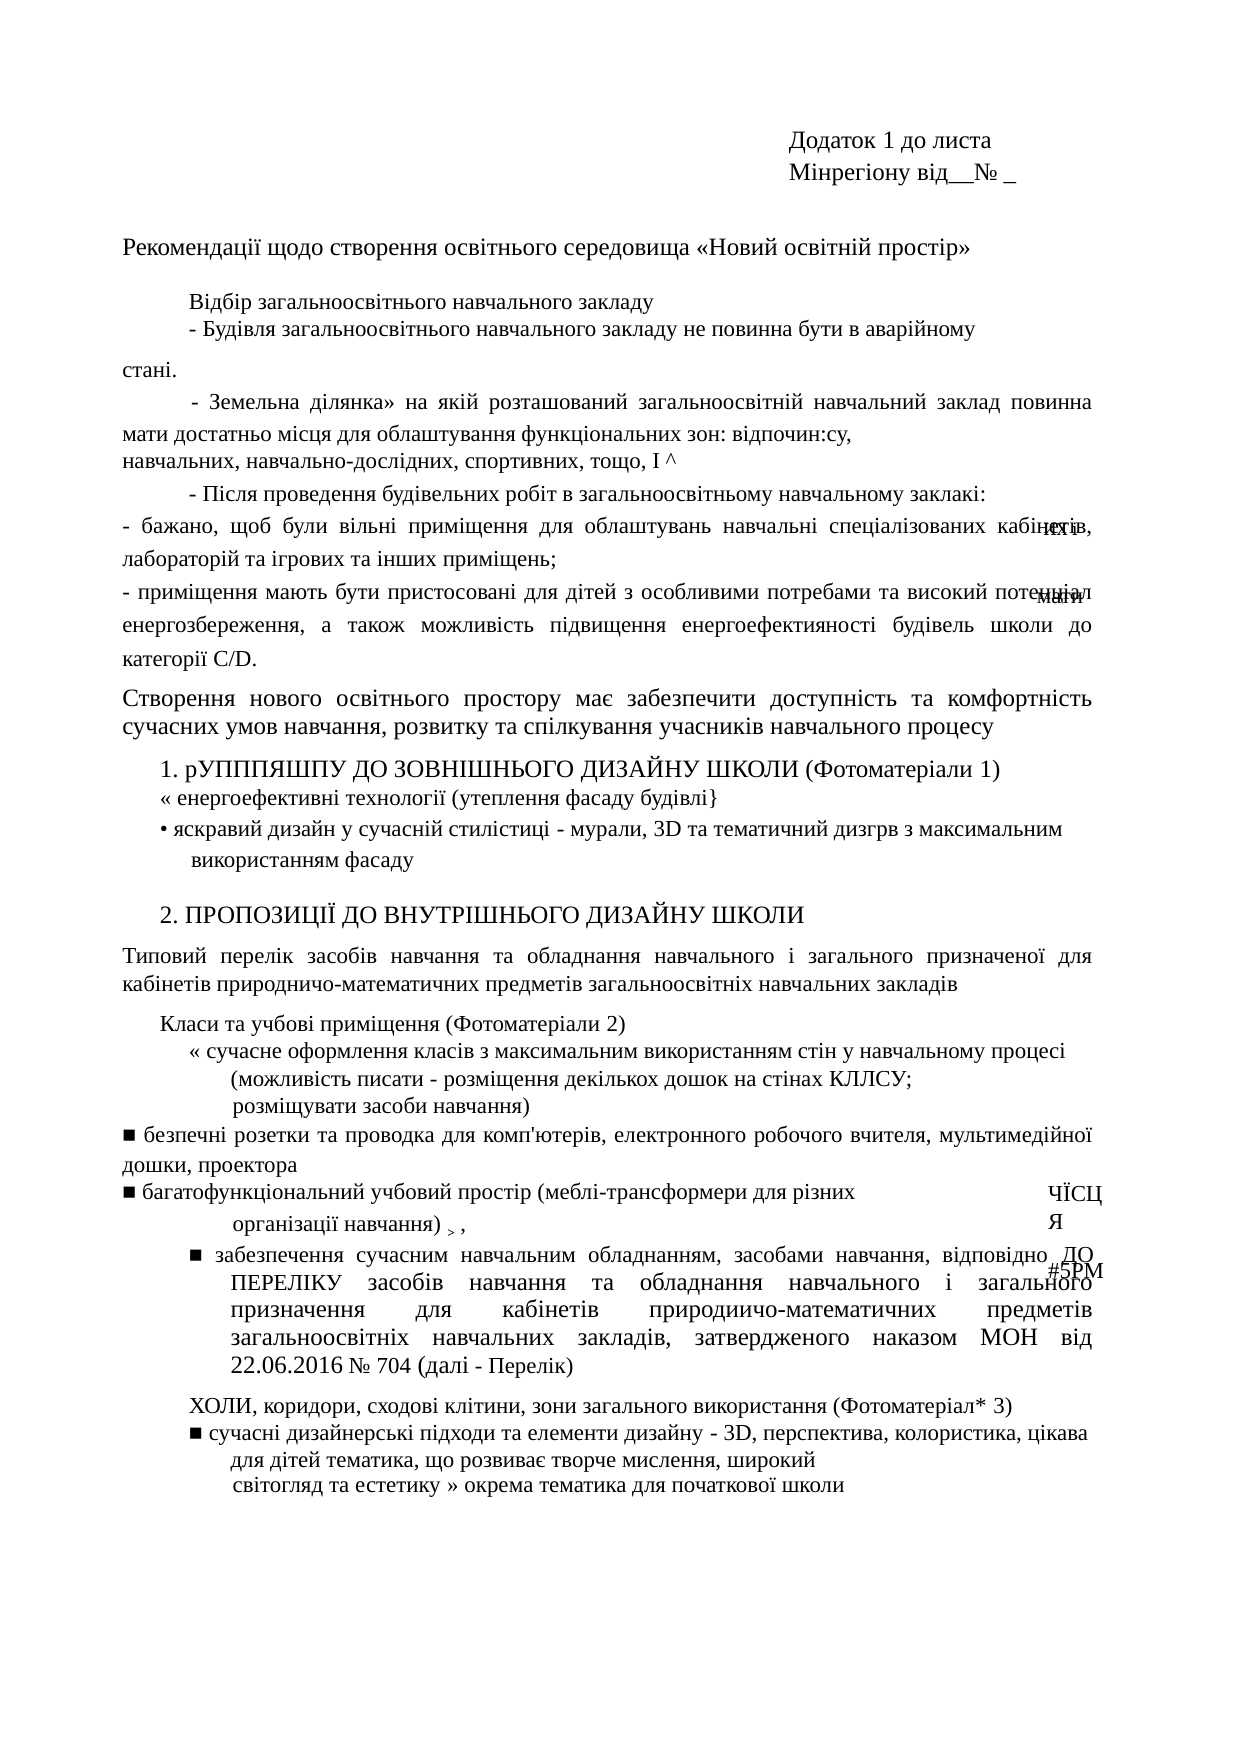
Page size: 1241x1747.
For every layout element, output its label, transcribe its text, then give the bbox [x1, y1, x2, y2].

text_box Додаток 1 до листа Мінрегіону від__№ _ [118, 123, 1103, 218]
text_box Рекомендації щодо створення освітнього середовища «Новий освітній простір» Відбір загальноосвітнього навчального закладу - Будівля загальноосвітнього навчального закладу не повинна бути в аварійному стані. - Земельна ділянка» на якій розташований загальноосвітній навчальний заклад повинна мати достатньо місця для облаштування функціональних зон: відпочин:су, навчальних, навчально-дослідних, спортивних, тощо, І ^ - Після проведення будівельних робіт в загальноосвітньому навчальному заклакі: - бажано, щоб були вільні приміщення для облаштувань навчальні спеціалізованих кабінетів, лабораторій та ігрових та інших приміщень; - приміщення мають бути пристосовані для дітей з особливими потребами та високий потенціал енергозбереження, а також можливість підвищення енергоефектияності будівель школи до категорії C/D. Створення нового освітнього простору має забезпечити доступність та комфортність сучасних умов навчання, розвитку та спілкування учасників навчального процесу 1. рупппяшпУ ДО ЗОВНІШНЬОГО ДИЗАЙНУ ШКОЛИ (Фотоматеріали 1) « енергоефективні технології (утеплення фасаду будівлі} • яскравий дизайн у сучасній стилістиці - мурали, 3D та тематичний дизгрв з максимальним використанням фасаду 2. пропозиції ДО ВНУТРІШНЬОГО ДИЗАЙНУ ШКОЛИ Типовий перелік засобів навчання та обладнання навчального і загального призначеної для кабінетів природничо-математичних предметів загальноосвітніх навчальних закладів Класи та учбові приміщення (Фотоматеріали 2) « сучасне оформлення класів з максимальним використанням стін у навчальному процесі (можливість писати - розміщення декількох дошок на стінах кллсу; розміщувати засоби навчання) ■ безпечні розетки та проводка для комп'ютерів, електронного робочого вчителя, мультимедійної дошки, проектора ■ багатофункціональний учбовий простір (меблі-трансформери для різних організації навчання) > , ■ забезпечення сучасним навчальним обладнанням, засобами навчання, відповідно до Переліку засобів навчання та обладнання навчального і загального призначення для кабінетів природиичо-математичних предметів загальноосвітніх навчальних закладів, затвердженого наказом МОН від 22.06.2016 № 704 (далі - Перелік) Холи, коридори, сходові клітини, зони загального використання (Фотоматеріал* 3) ■ сучасні дизайнерські підходи та елементи дизайну - 3D, перспектива, колористика, цікава для дітей тематика, що розвиває творче мислення, широкий світогляд та естетику » окрема тематика для початкової школи [118, 229, 1103, 1593]
text_box чїсця #5РМ [1043, 1178, 1107, 1258]
